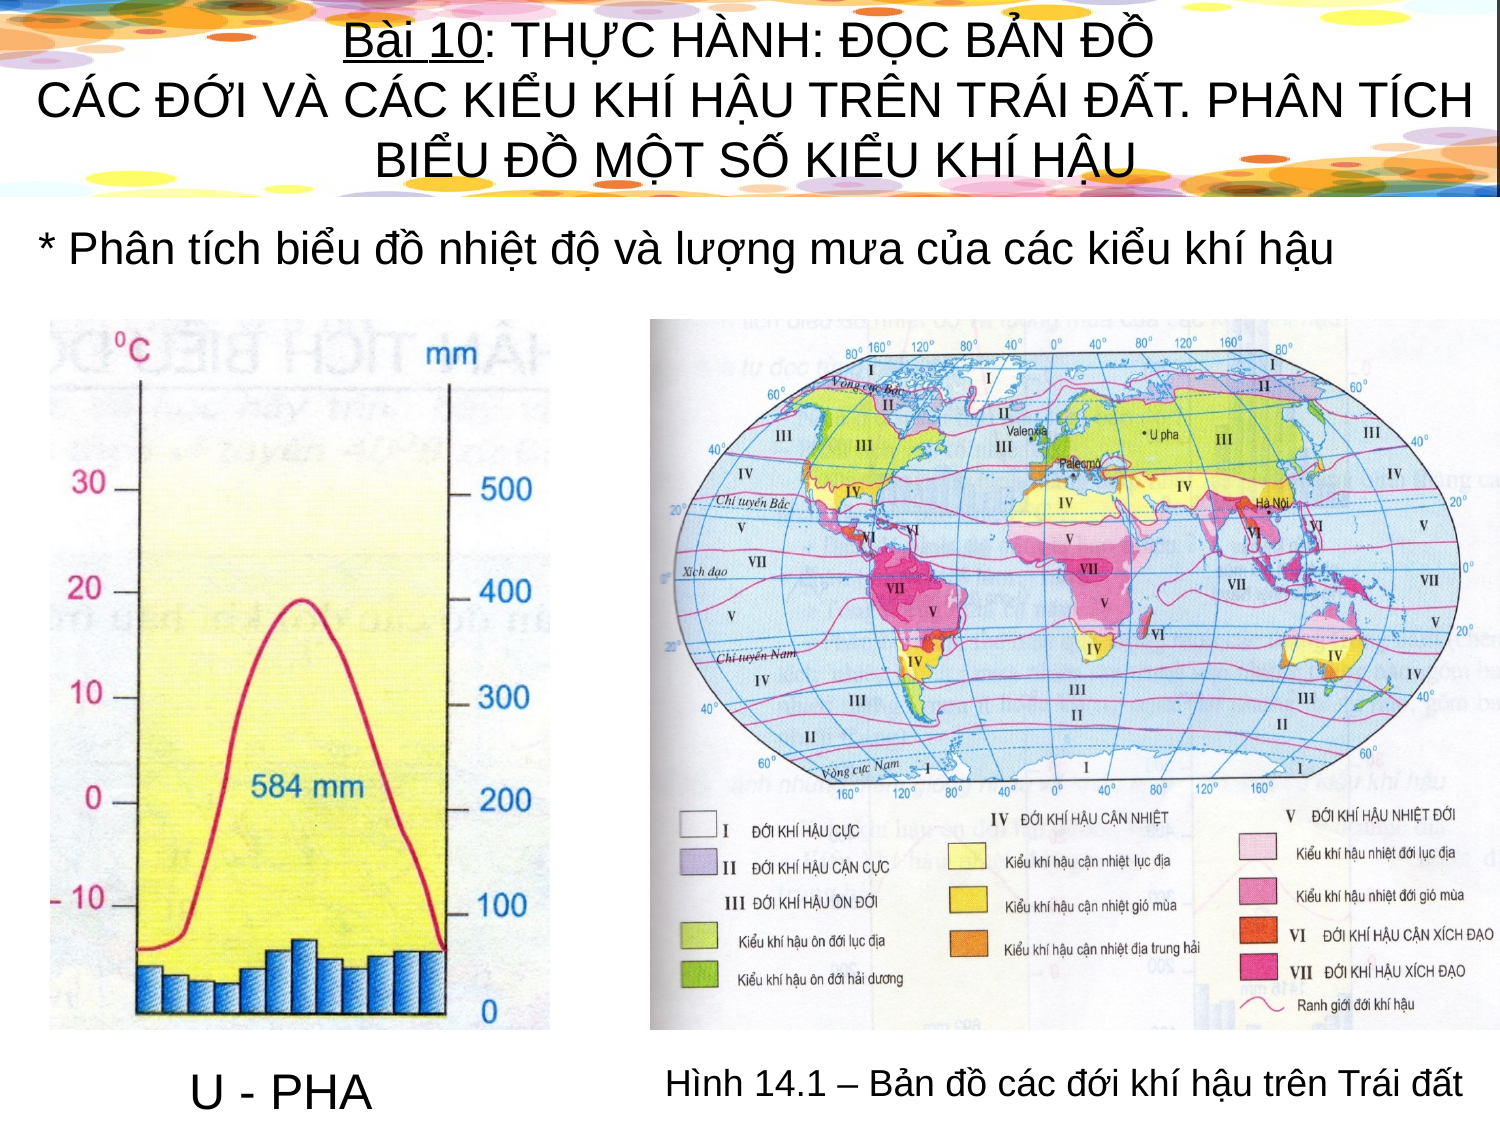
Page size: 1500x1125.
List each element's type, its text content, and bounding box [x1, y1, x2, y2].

text_box * Phân tích biểu đồ nhiệt độ và lượng mưa của các kiểu khí hậu [10, 211, 1465, 282]
text_box U - PHA [174, 1051, 425, 1125]
picture [49, 319, 551, 1031]
text_box Hình 14.1 – Bản đồ các đới khí hậu trên Trái đất [650, 1051, 1500, 1112]
picture [0, 0, 1500, 198]
picture [649, 319, 1500, 1031]
